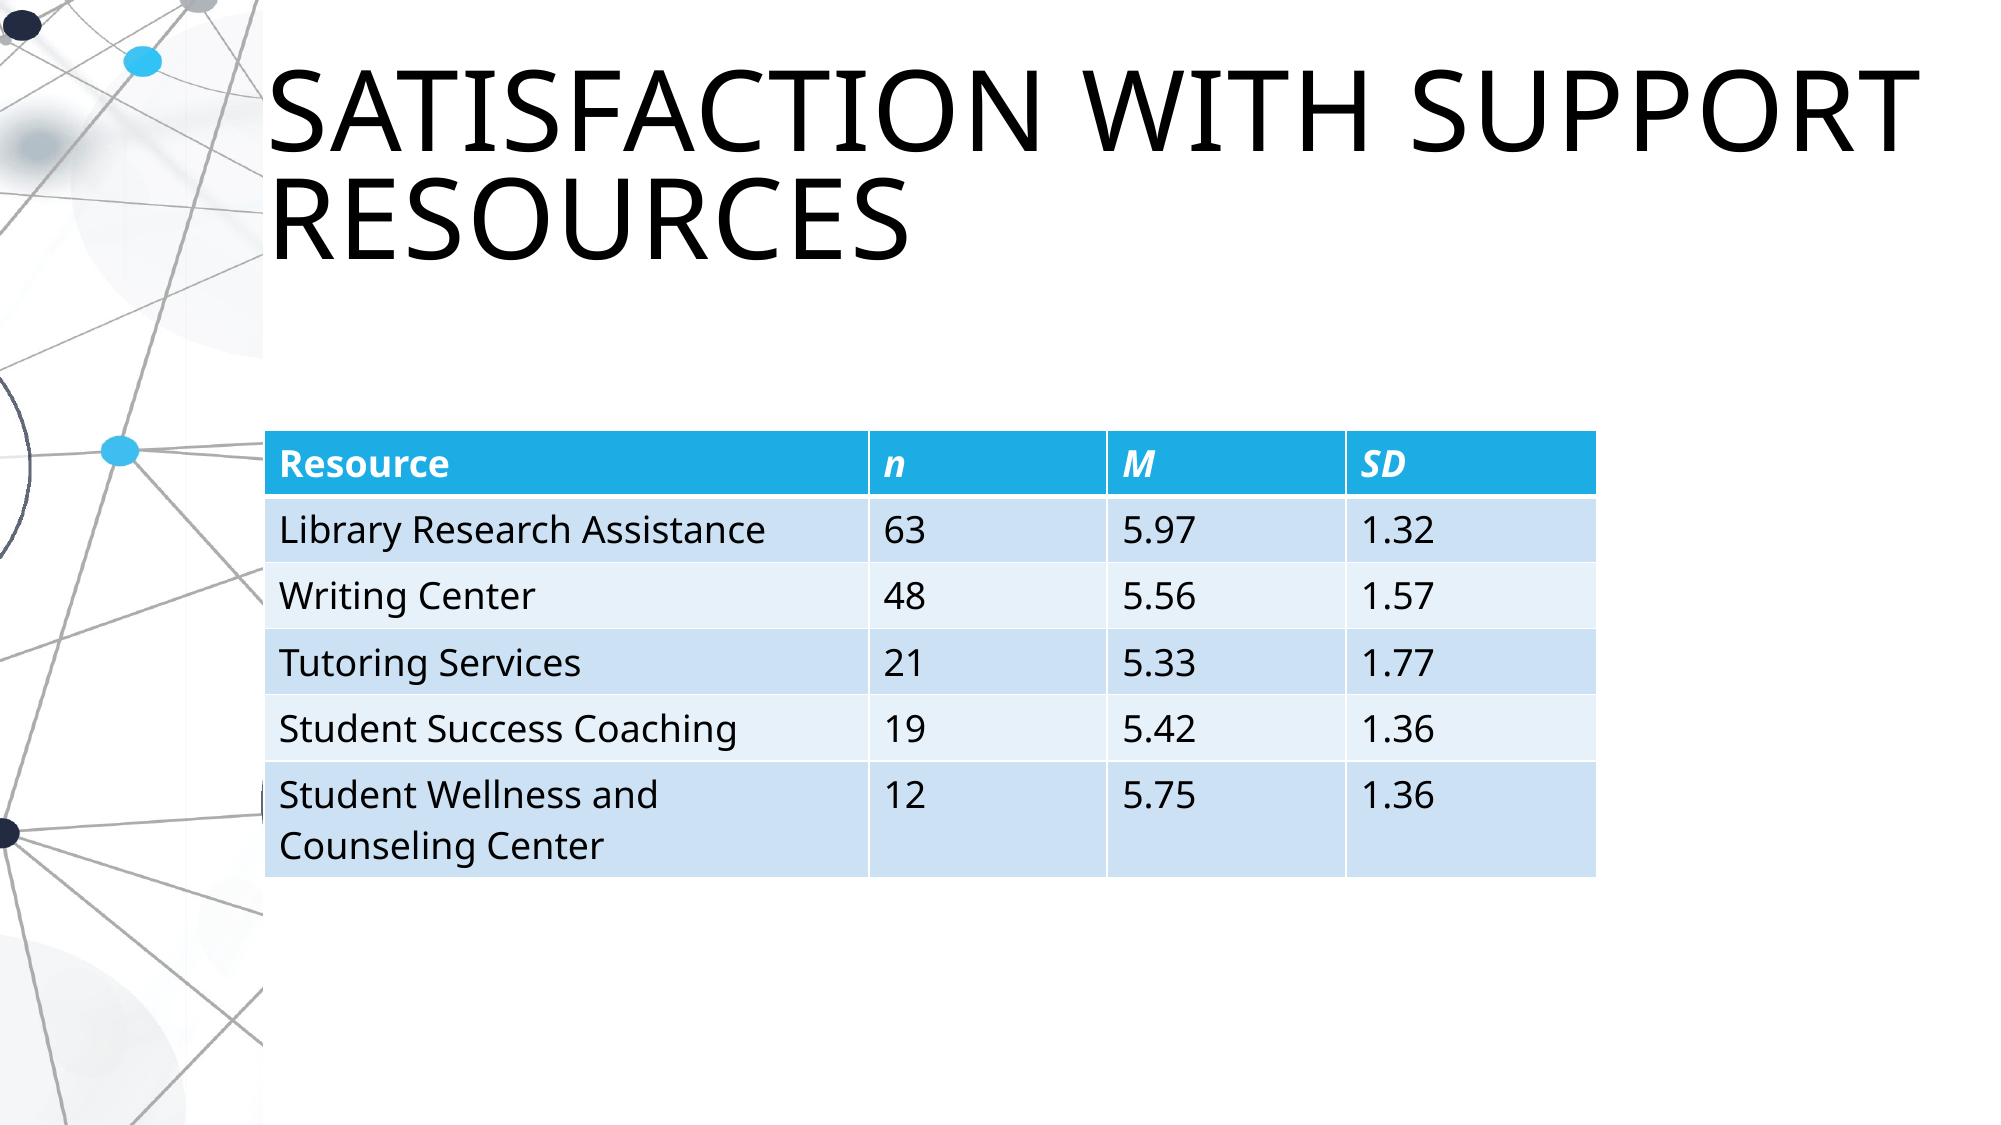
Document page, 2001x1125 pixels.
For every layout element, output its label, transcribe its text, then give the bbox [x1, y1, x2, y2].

table_header M [1108, 431, 1345, 494]
title Satisfaction with support resources [269, 124, 1930, 289]
table_cell 5.97 [1108, 499, 1345, 562]
table_cell Tutoring Services [269, 629, 868, 694]
table_cell 48 [870, 563, 1106, 628]
table_cell 12 [870, 762, 1106, 877]
table_cell 1.77 [1347, 629, 1596, 694]
table_cell 5.42 [1108, 695, 1345, 760]
table_header n [870, 431, 1106, 494]
table_cell 63 [870, 499, 1106, 562]
table_cell 21 [870, 629, 1106, 694]
table_cell Student Success Coaching [269, 695, 868, 760]
picture [0, 0, 263, 1125]
table_cell 1.36 [1347, 695, 1596, 760]
table_cell 5.56 [1108, 563, 1345, 628]
table_header SD [1347, 431, 1596, 494]
table_cell 19 [870, 695, 1106, 760]
table_cell 5.33 [1108, 629, 1345, 694]
table_cell 1.36 [1347, 762, 1596, 877]
table_cell 1.32 [1347, 499, 1596, 562]
table_cell Library Research Assistance [269, 499, 868, 562]
table_cell 1.57 [1347, 563, 1596, 628]
table_cell Writing Center [269, 563, 868, 628]
table_cell Student Wellness and Counseling Center [269, 762, 868, 877]
table_cell 5.75 [1108, 762, 1345, 877]
table_header Resource [269, 431, 868, 494]
